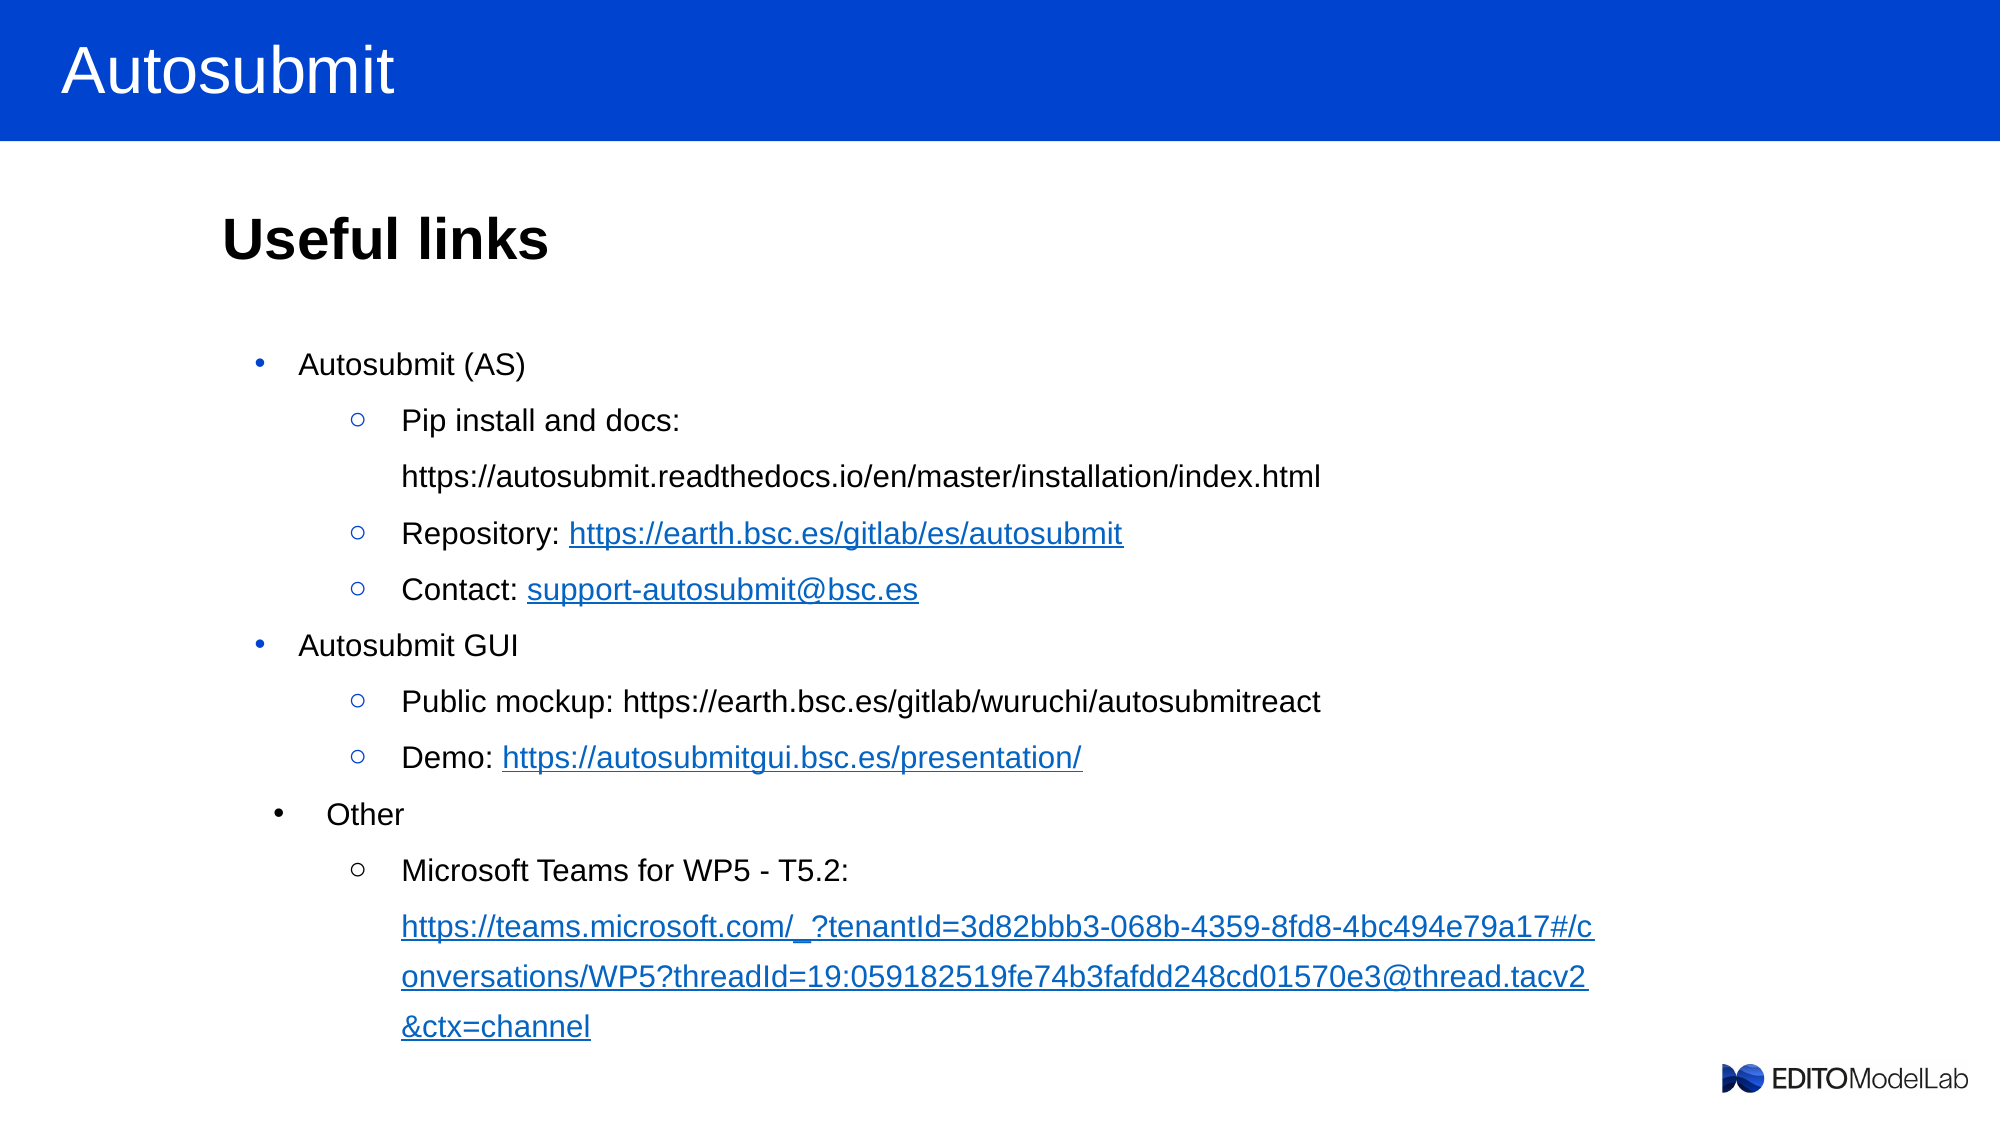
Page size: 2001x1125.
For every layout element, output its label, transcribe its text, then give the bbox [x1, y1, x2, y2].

text_box Autosubmit [46, 18, 1212, 114]
text_box Useful links [207, 193, 1373, 351]
text_box Autosubmit (AS) Pip install and docs: https://autosubmit.readthedocs.io/en/master/installation/index.html Repository: https://earth.bsc.es/gitlab/es/autosubmit Contact: support-autosubmit@bsc.es Autosubmit GUI Public mockup: https://earth.bsc.es/gitlab/wuruchi/autosubmitreact Demo: https://autosubmitgui.bsc.es/presentation/ Other Microsoft Teams for WP5 - T5.2: https://teams.microsoft.com/_?tenantId=3d82bbb3-068b-4359-8fd8-4bc494e79a17#/conversations/WP5?threadId=19:059182519fe74b3fafdd248cd01570e3@thread.tacv2&ctx=channel [236, 318, 1612, 1008]
picture [1721, 1059, 1968, 1094]
